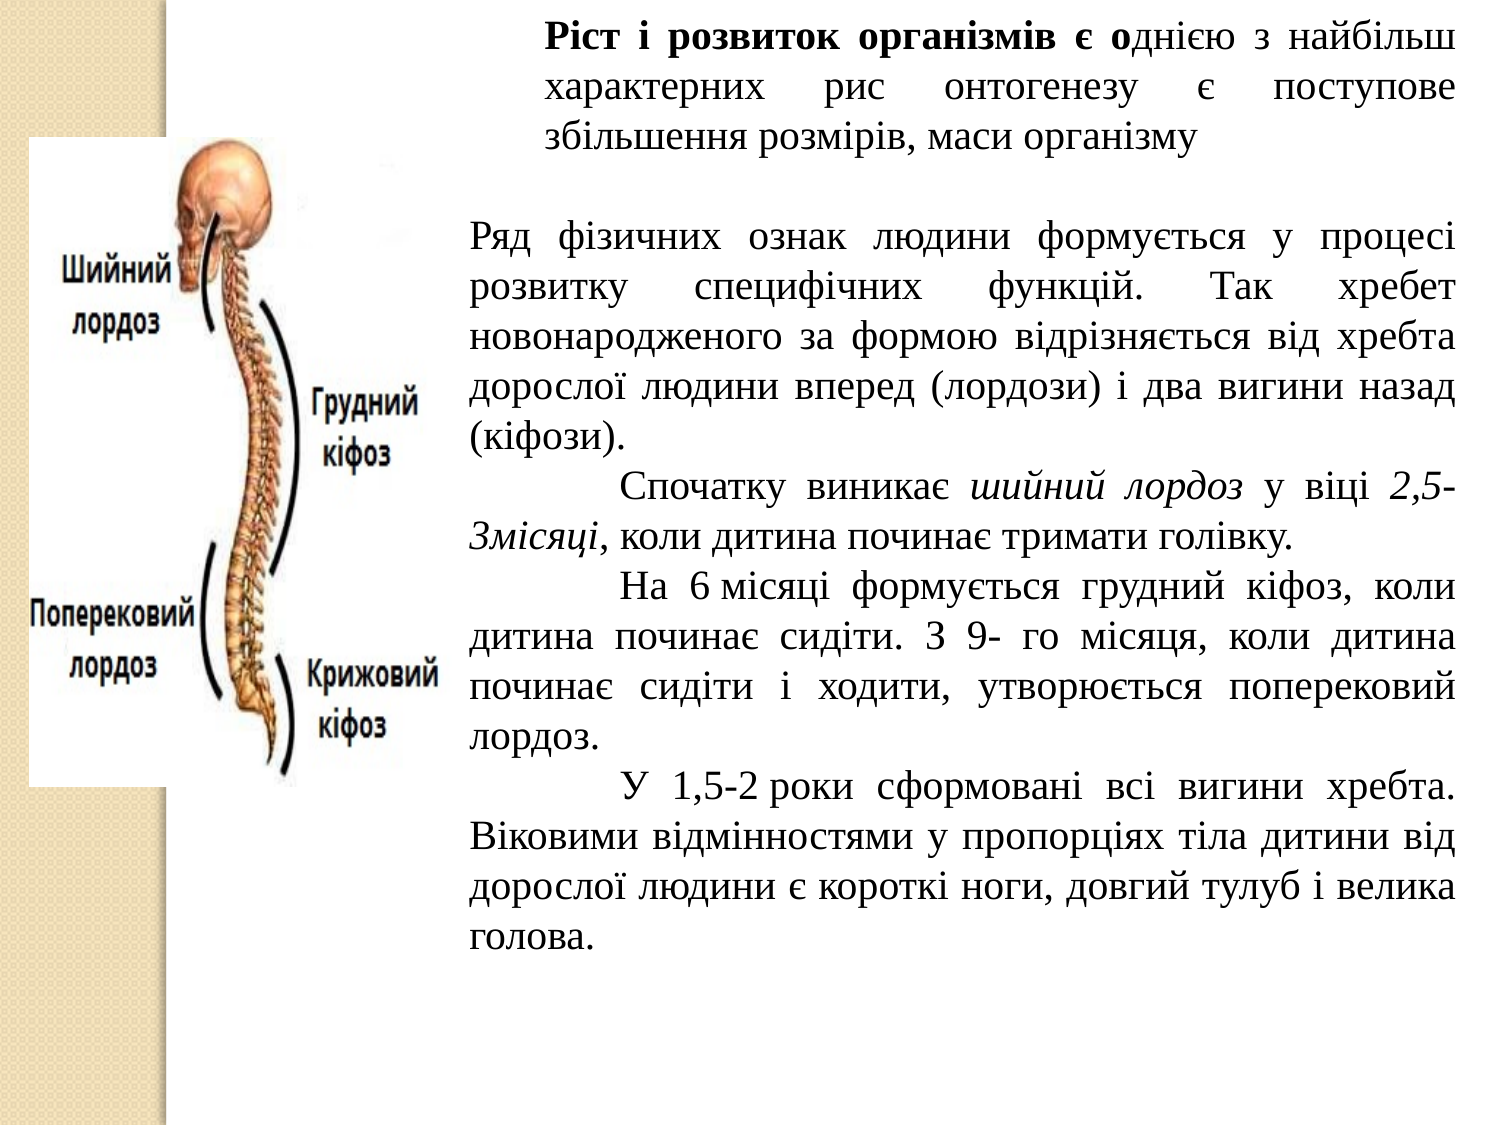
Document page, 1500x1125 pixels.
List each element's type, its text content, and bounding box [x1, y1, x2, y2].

text_box Ріст і розвиток організмів є однією з найбільш характерних рис онтогенезу є поступове збільшення розмірів, маси організму Ряд фізичних ознак людини формується у процесі розвитку специфічних функцій. Так хребет новонародженого за формою відрізняється від хребта дорослої людини вперед (лордози) і два вигини назад (кіфози). Спочатку виникає шийний лордоз у віці 2,5-3місяці, коли дитина починає тримати голівку. На 6 місяці формується грудний кіфоз, коли дитина починає сидіти. З 9- го місяця, коли дитина починає сидіти і ходити, утворюється поперековий лордоз. У 1,5-2 роки сформовані всі вигини хребта. Віковими відмінностями у пропорціях тіла дитини від дорослої людини є короткі ноги, довгий тулуб і велика голова. [454, 0, 1472, 1026]
picture [29, 136, 455, 788]
